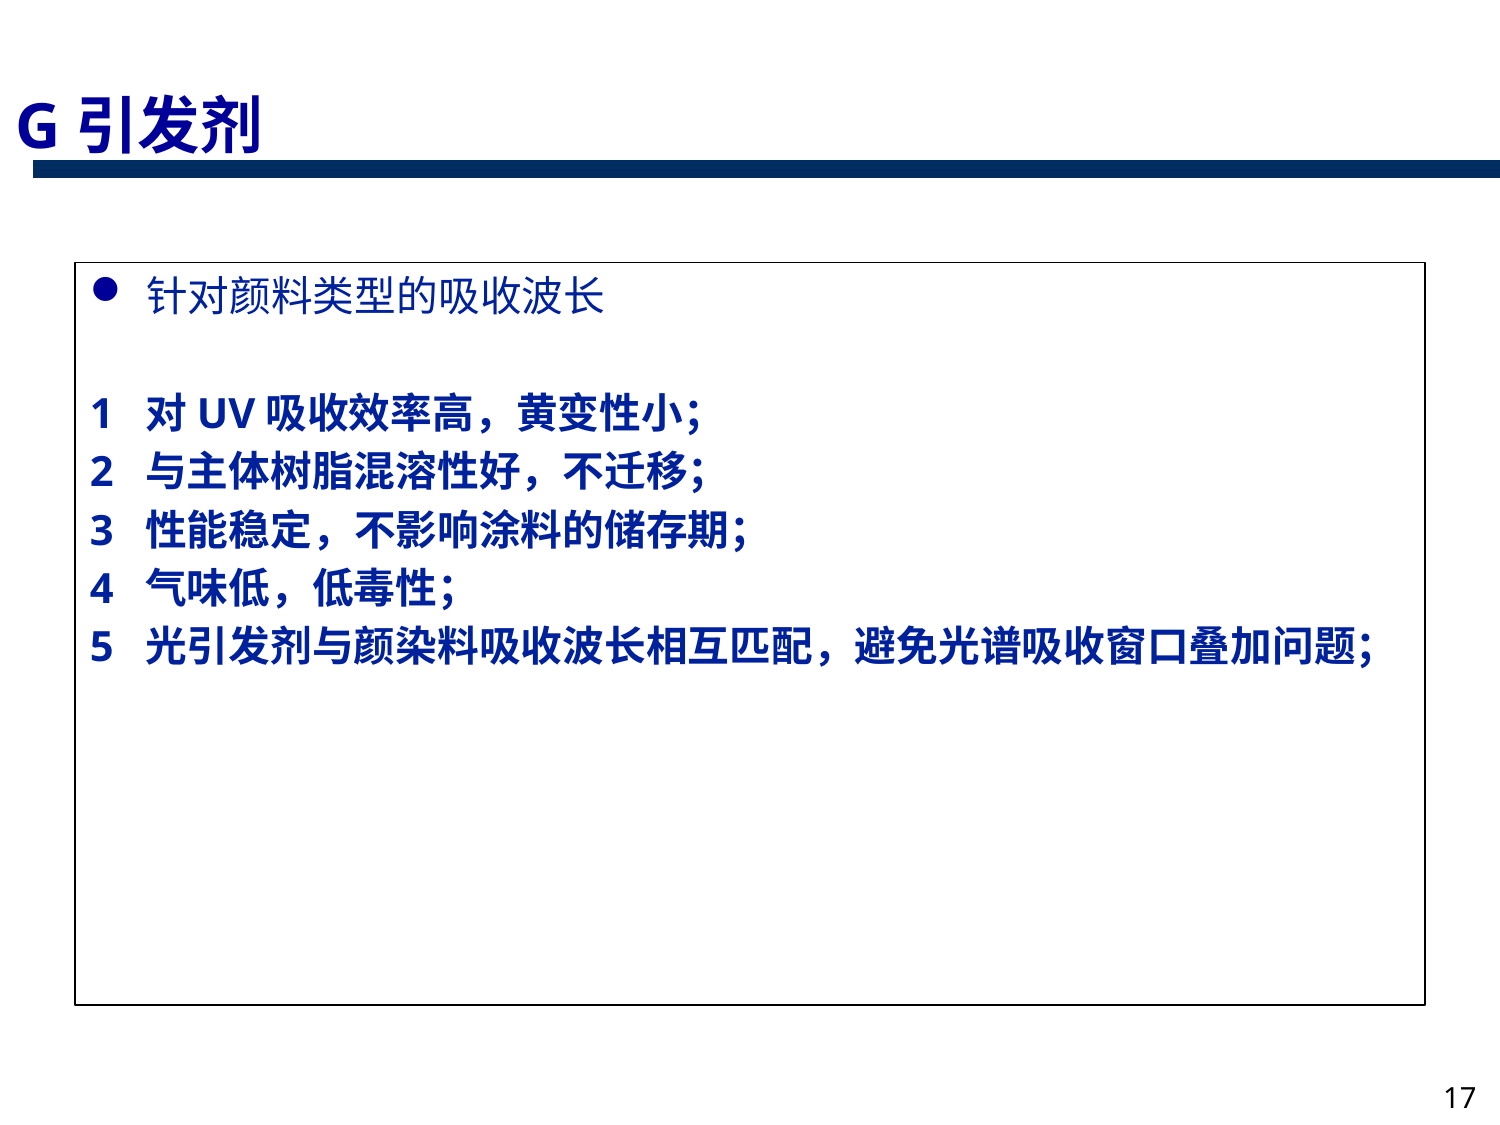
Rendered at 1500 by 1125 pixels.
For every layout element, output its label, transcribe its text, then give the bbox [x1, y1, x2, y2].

list 针对颜料类型的吸收波长 1 对UV吸收效率高，黄变性小； 2 与主体树脂混溶性好，不迁移； 3 性能稳定，不影响涂料的储存期； 4 气味低，低毒性； 5 光引发剂与颜染料吸收波长相互匹配，避免光谱吸收窗口叠加问题； [75, 262, 1425, 1005]
picture [33, 160, 1500, 178]
title G引发剂 [0, 77, 1276, 170]
